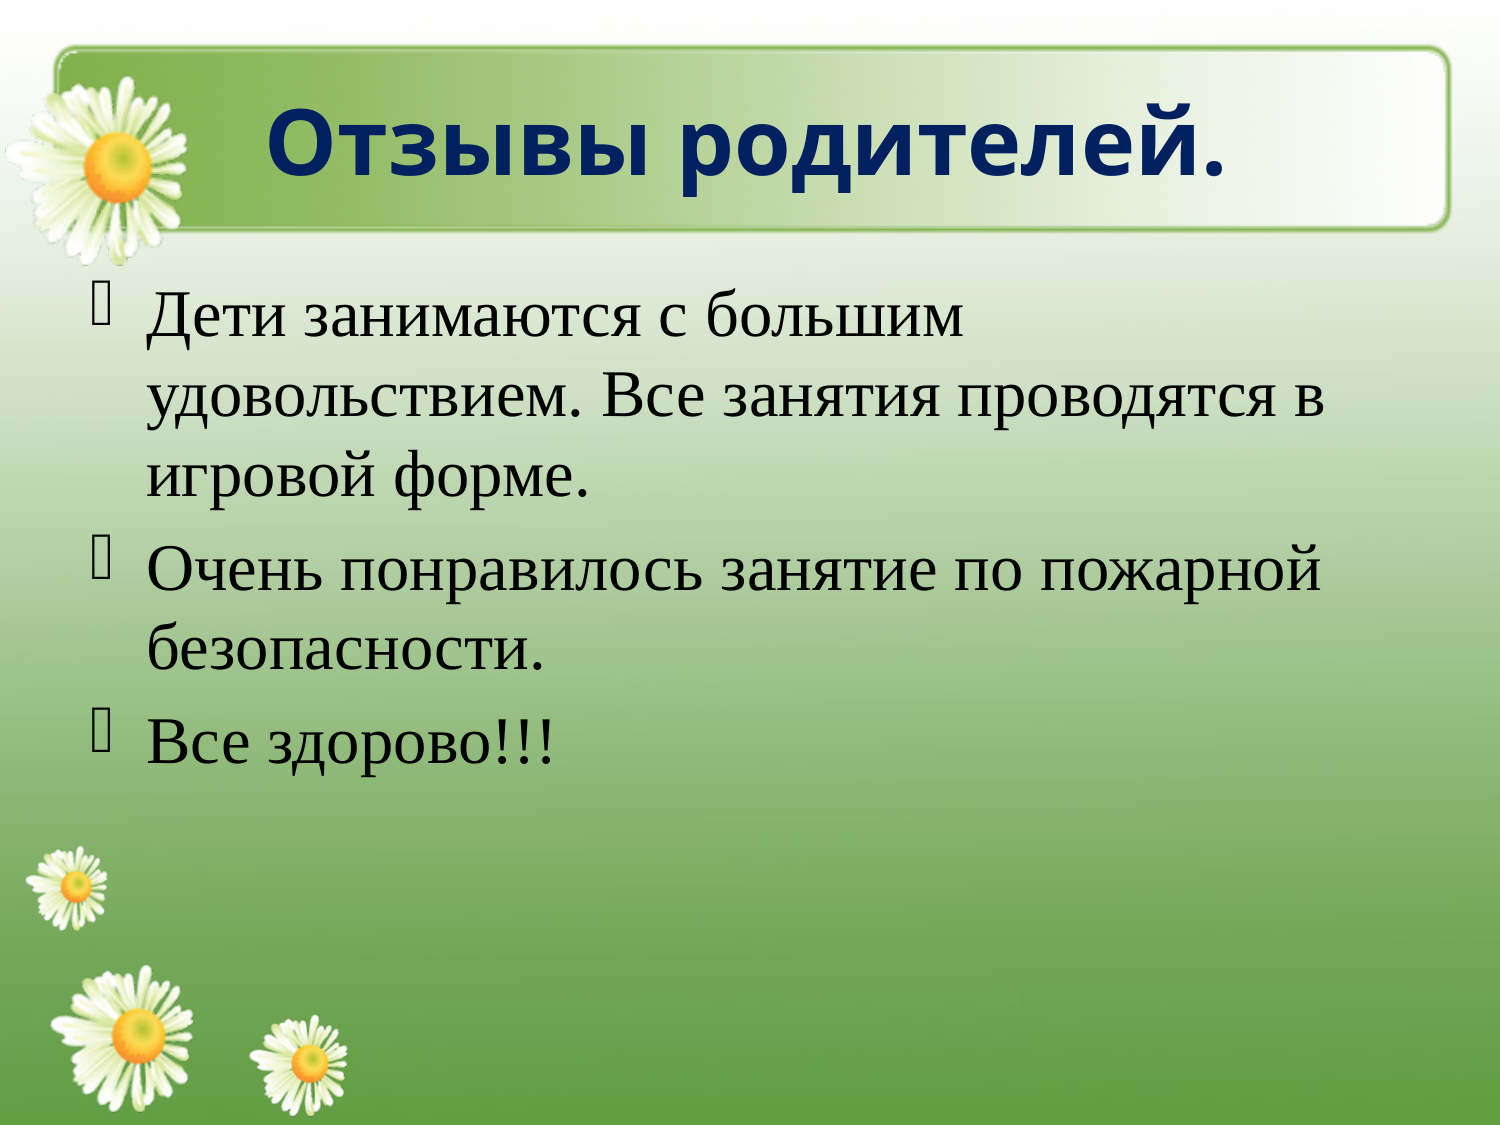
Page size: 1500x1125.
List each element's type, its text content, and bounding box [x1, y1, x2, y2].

title Отзывы родителей. [74, 44, 1419, 233]
list Дети занимаются с большим удовольствием. Все занятия проводятся в игровой форме. Очень понравилось занятие по пожарной безопасности. Все здорово!!! [74, 262, 1426, 1006]
picture [0, 0, 1500, 1125]
